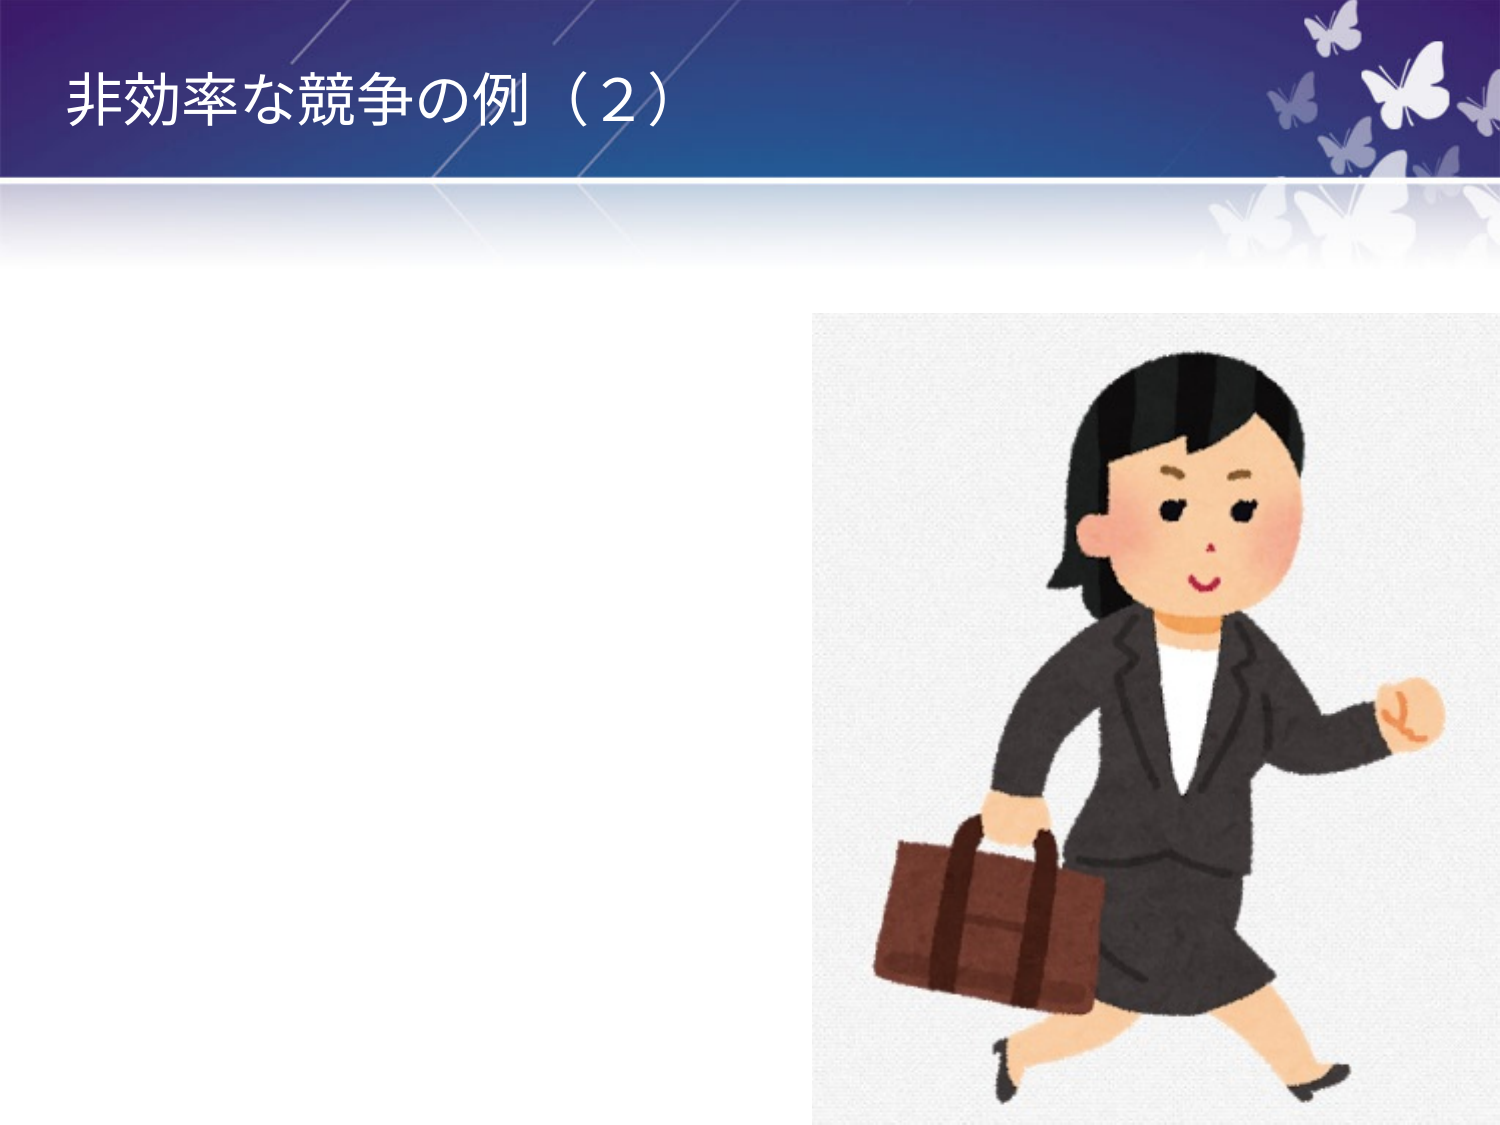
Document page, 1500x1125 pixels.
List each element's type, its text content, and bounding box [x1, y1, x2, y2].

picture [0, 0, 1500, 1125]
title 非効率な競争の例（２） [49, 37, 1426, 159]
